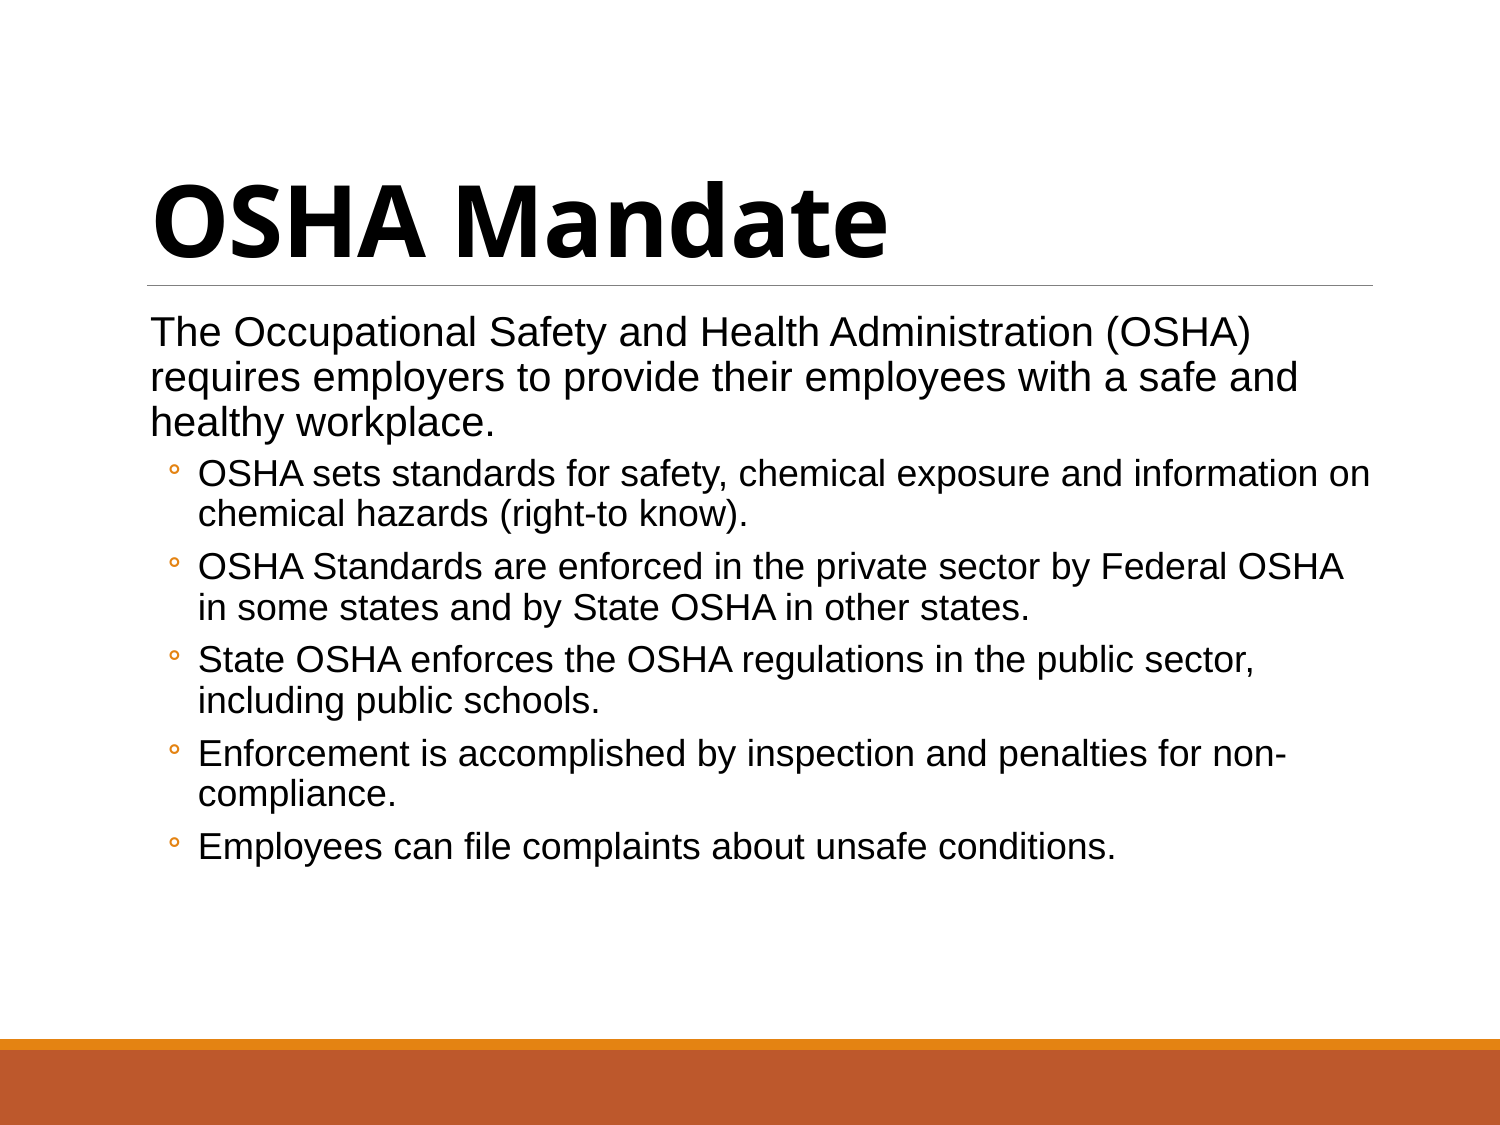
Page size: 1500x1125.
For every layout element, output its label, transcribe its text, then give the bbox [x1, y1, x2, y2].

title OSHA Mandate [135, 47, 1373, 285]
list The Occupational Safety and Health Administration (OSHA) requires employers to provide their employees with a safe and healthy workplace. OSHA sets standards for safety, chemical exposure and information on chemical hazards (right-to know). OSHA Standards are enforced in the private sector by Federal OSHA in some states and by State OSHA in other states. State OSHA enforces the OSHA regulations in the public sector, including public schools. Enforcement is accomplished by inspection and penalties for non-compliance. Employees can file complaints about unsafe conditions. [135, 302, 1373, 963]
